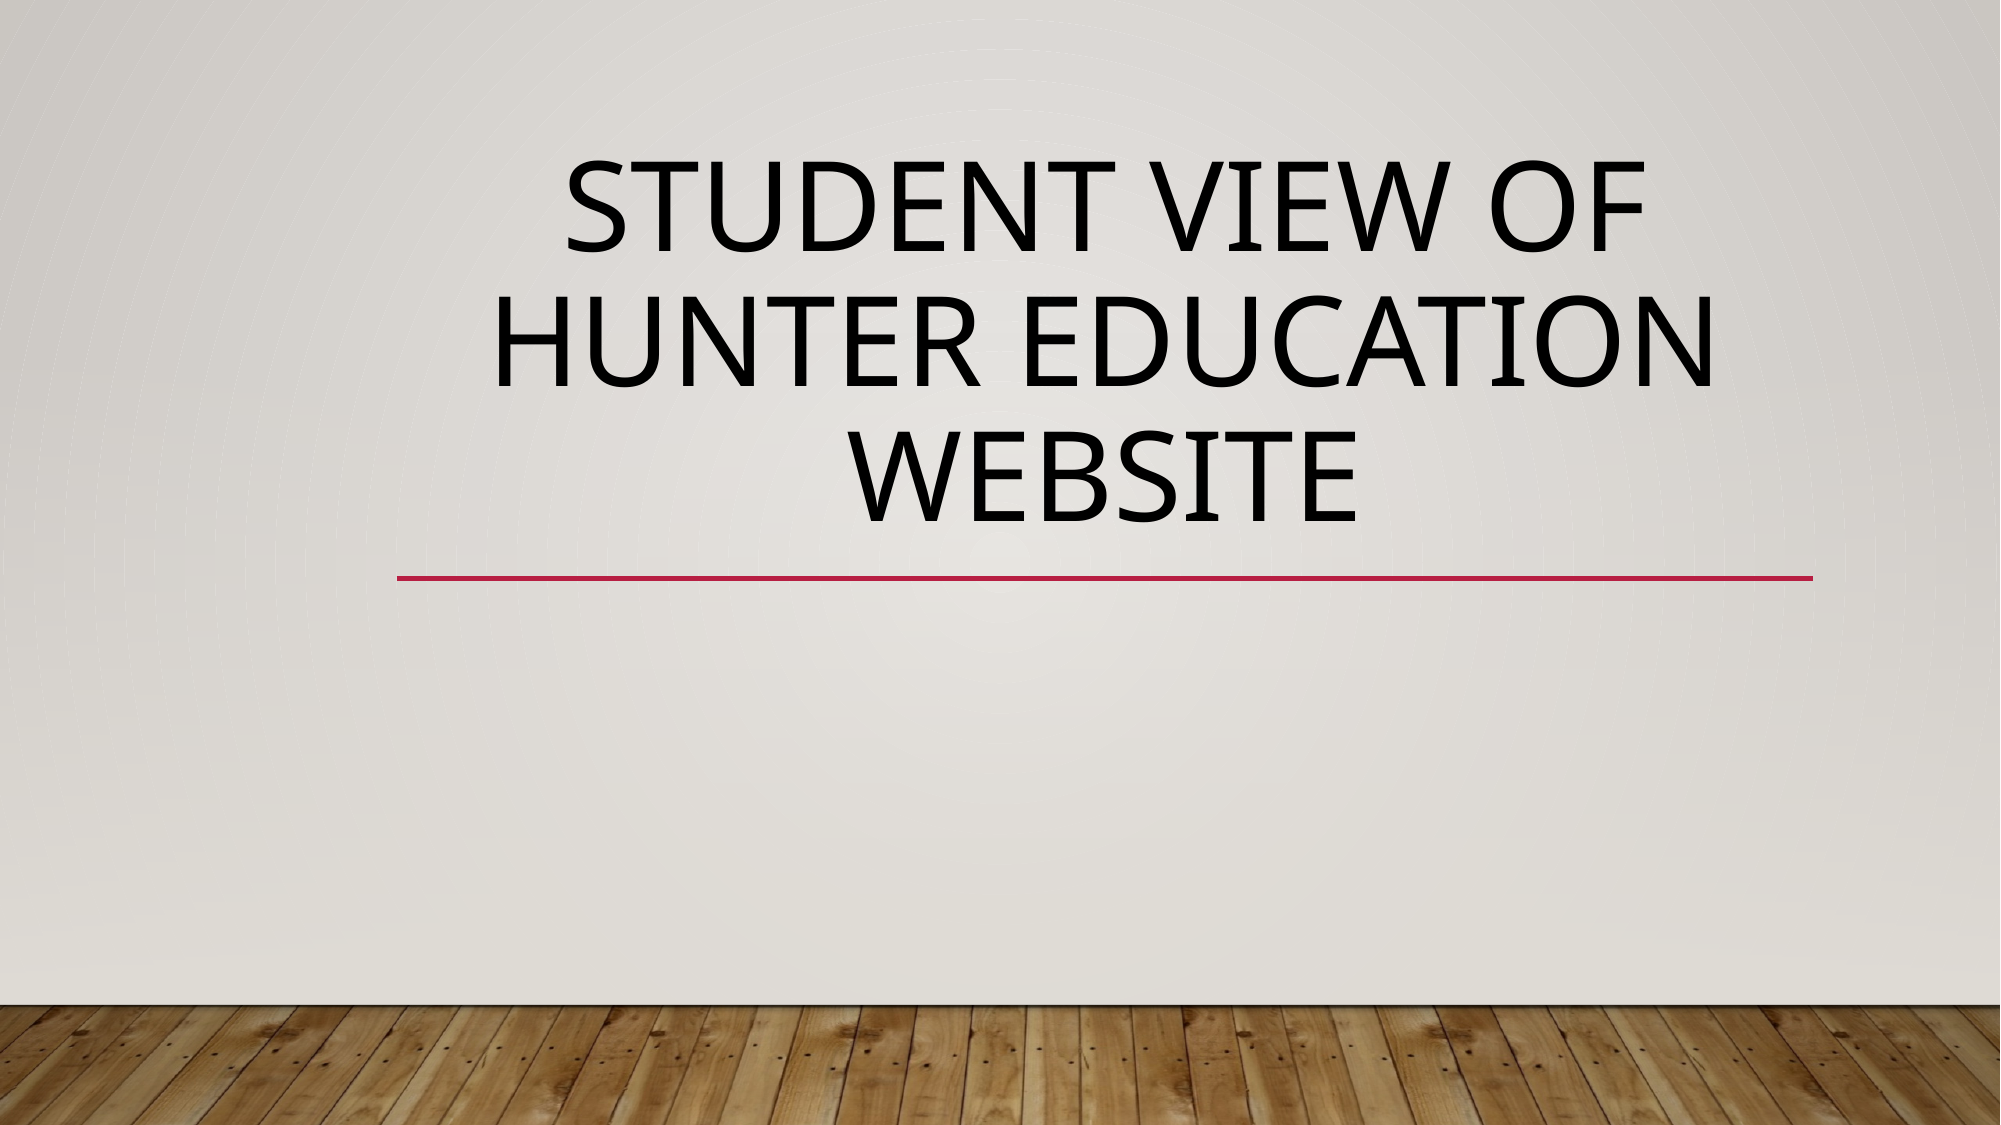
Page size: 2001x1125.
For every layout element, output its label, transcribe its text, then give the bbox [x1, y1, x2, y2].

picture [0, 1005, 2000, 1125]
title Student View of Hunter Education Website [396, 131, 1814, 549]
